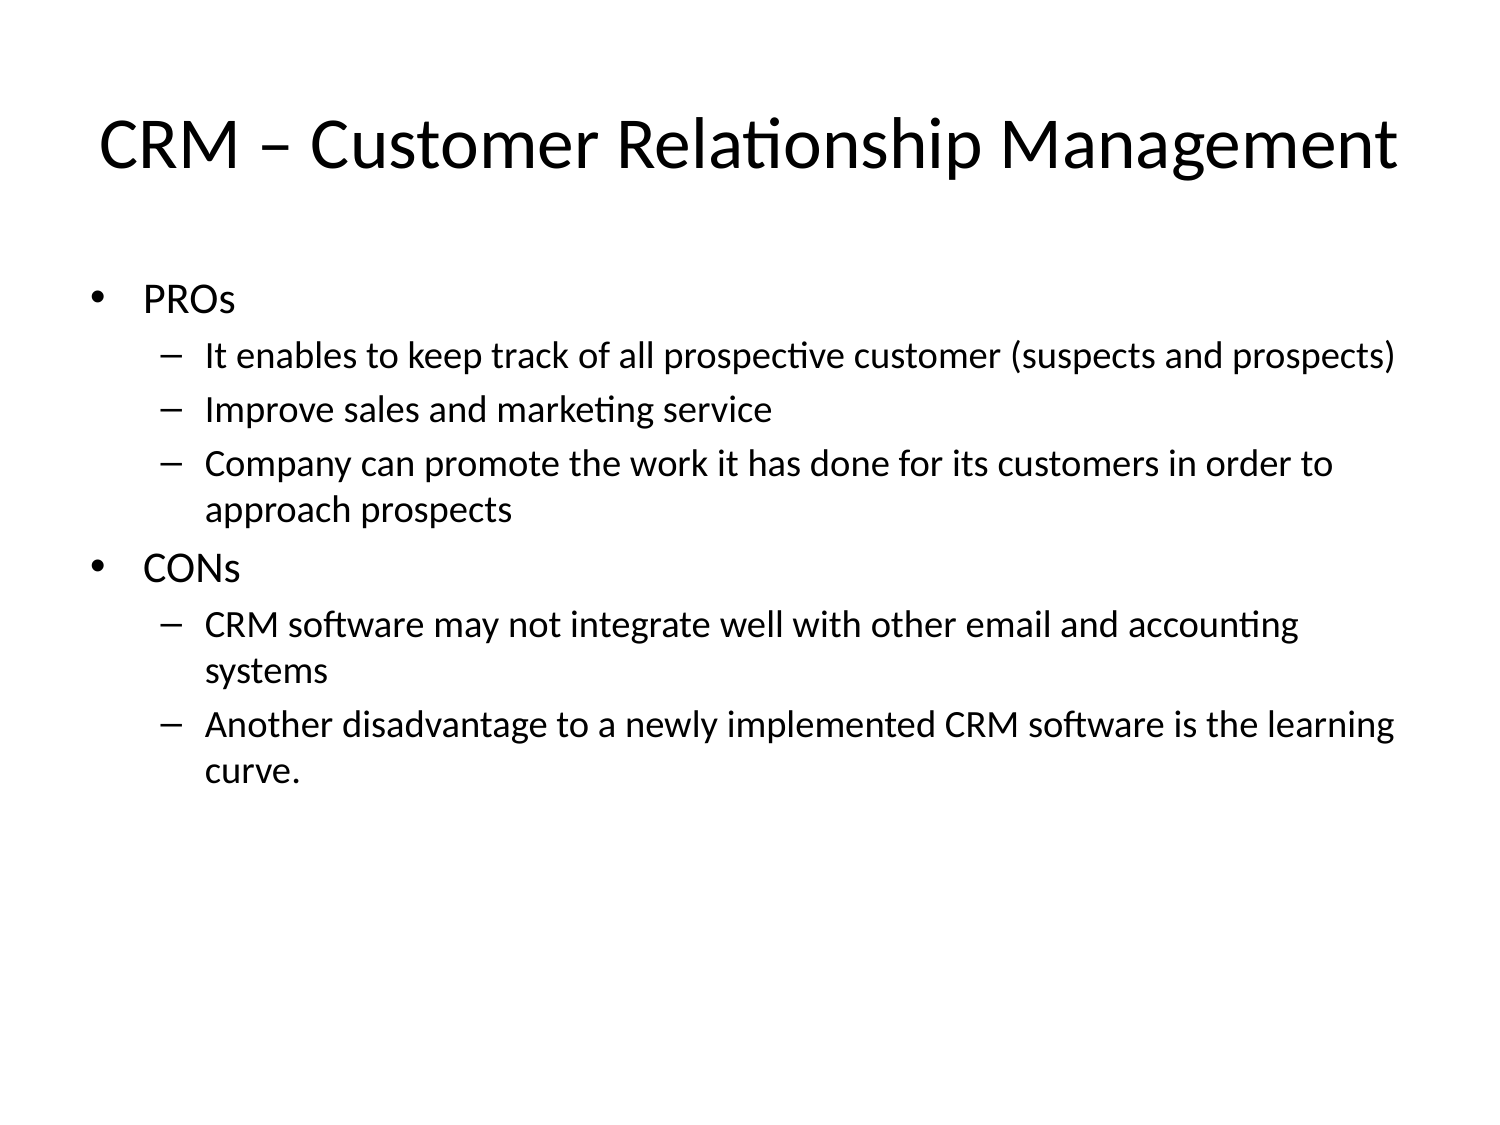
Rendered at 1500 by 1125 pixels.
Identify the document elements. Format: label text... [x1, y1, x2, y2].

list PROs It enables to keep track of all prospective customer (suspects and prospects) Improve sales and marketing service Company can promote the work it has done for its customers in order to approach prospects CONs CRM software may not integrate well with other email and accounting systems Another disadvantage to a newly implemented CRM software is the learning curve. [75, 262, 1425, 1005]
title CRM – Customer Relationship Management [75, 45, 1425, 233]
